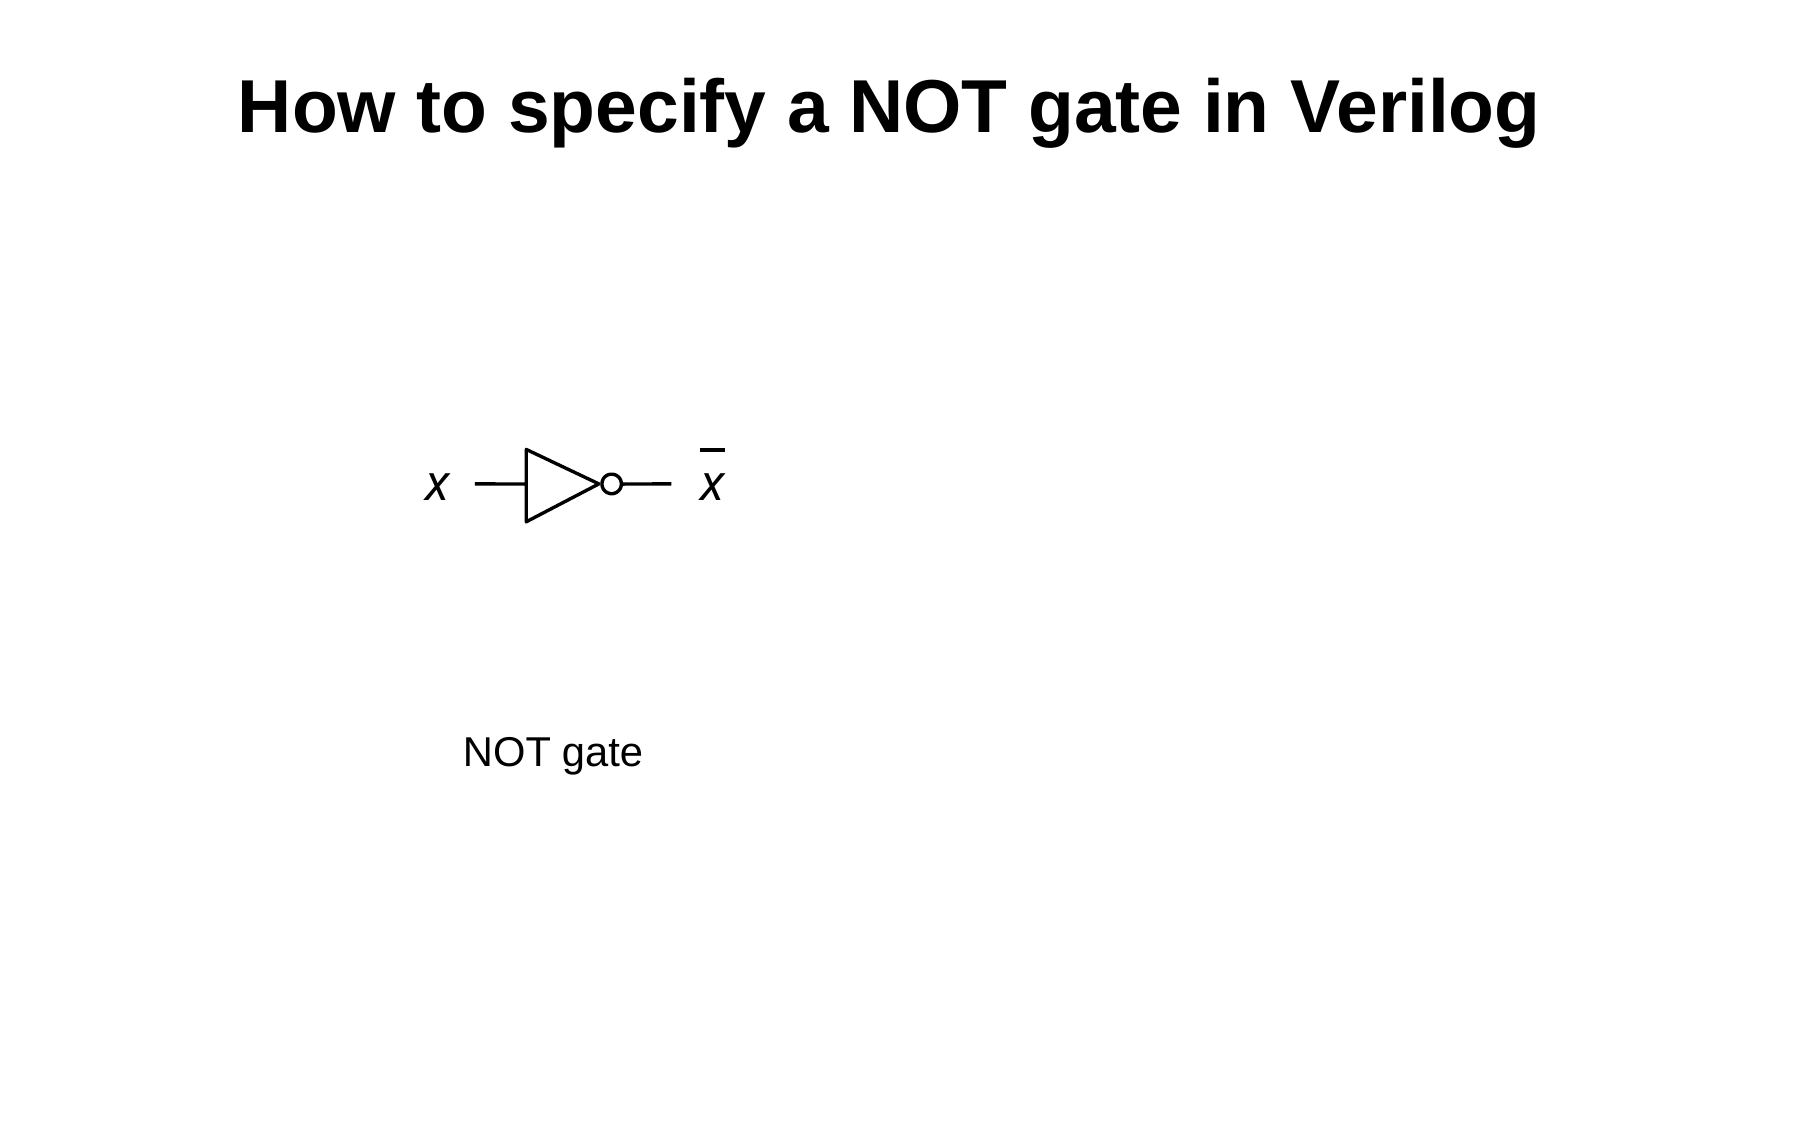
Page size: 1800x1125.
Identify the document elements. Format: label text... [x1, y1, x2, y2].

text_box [424, 449, 734, 523]
text_box How to specify a NOT gate in Verilog [149, 50, 1650, 163]
text_box NOT gate [462, 724, 664, 775]
